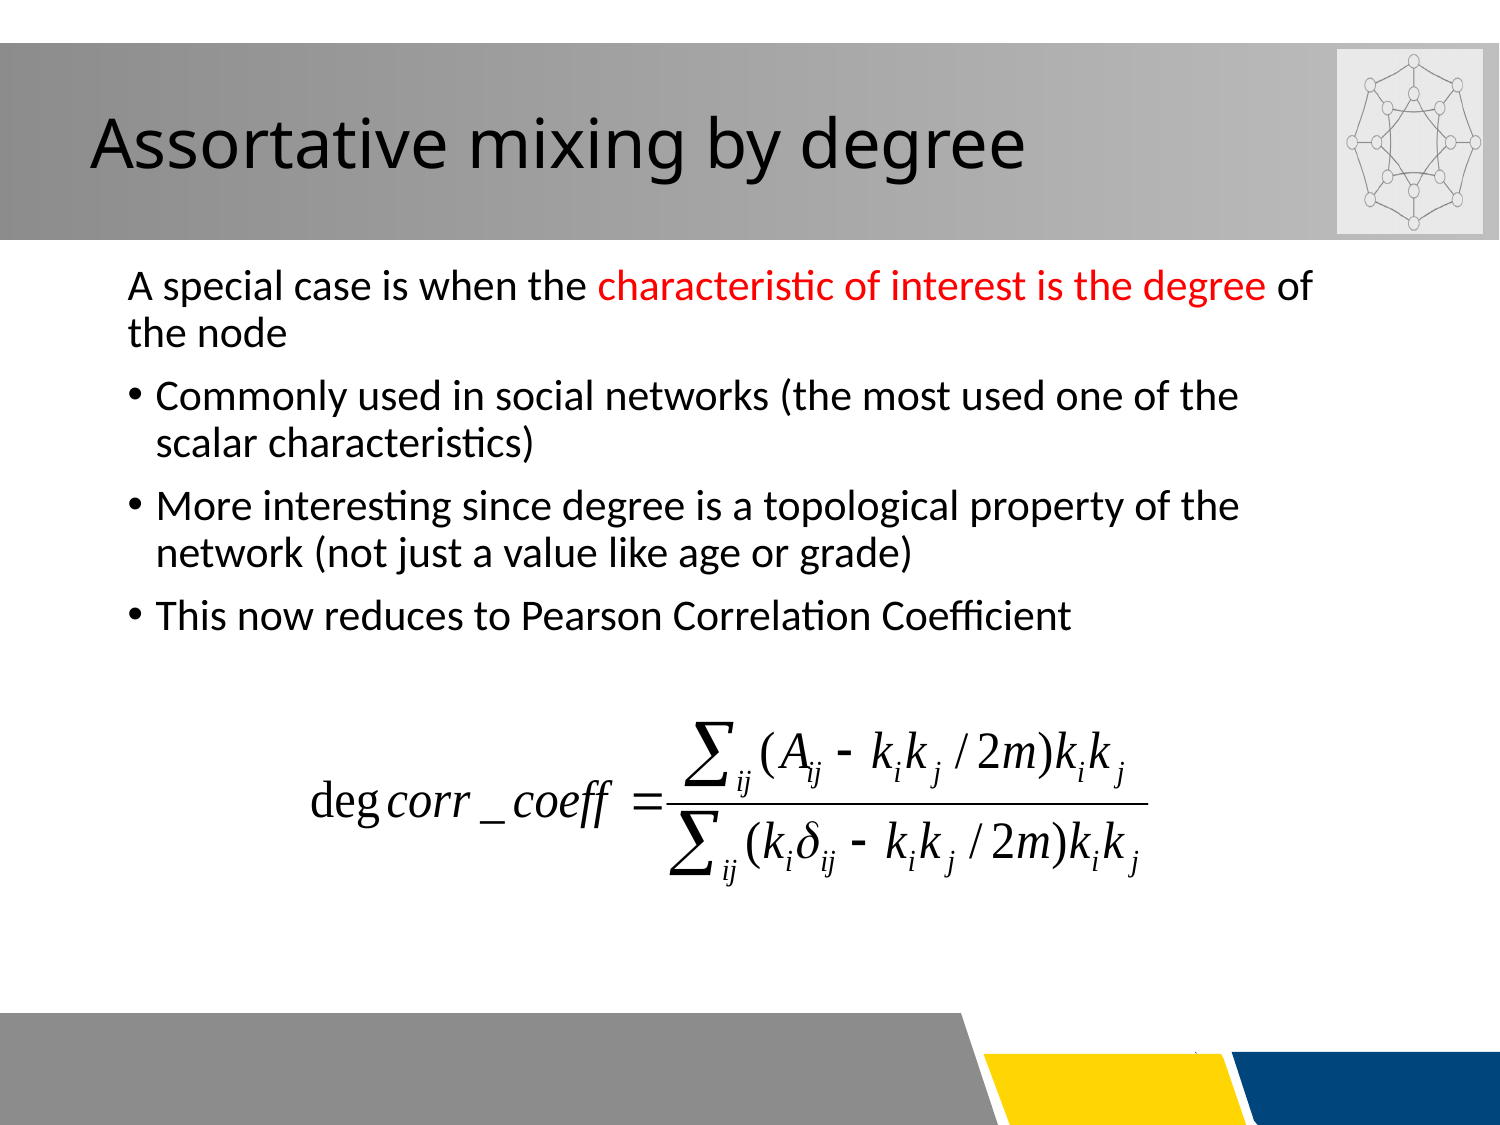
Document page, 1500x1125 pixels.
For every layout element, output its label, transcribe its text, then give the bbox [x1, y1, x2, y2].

list A special case is when the characteristic of interest is the degree of the node Commonly used in social networks (the most used one of the scalar characteristics) More interesting since degree is a topological property of the network (not just a value like age or grade) This now reduces to Pearson Correlation Coefficient [112, 254, 1350, 1013]
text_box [303, 712, 1159, 896]
title Assortative mixing by degree [75, 37, 1185, 255]
